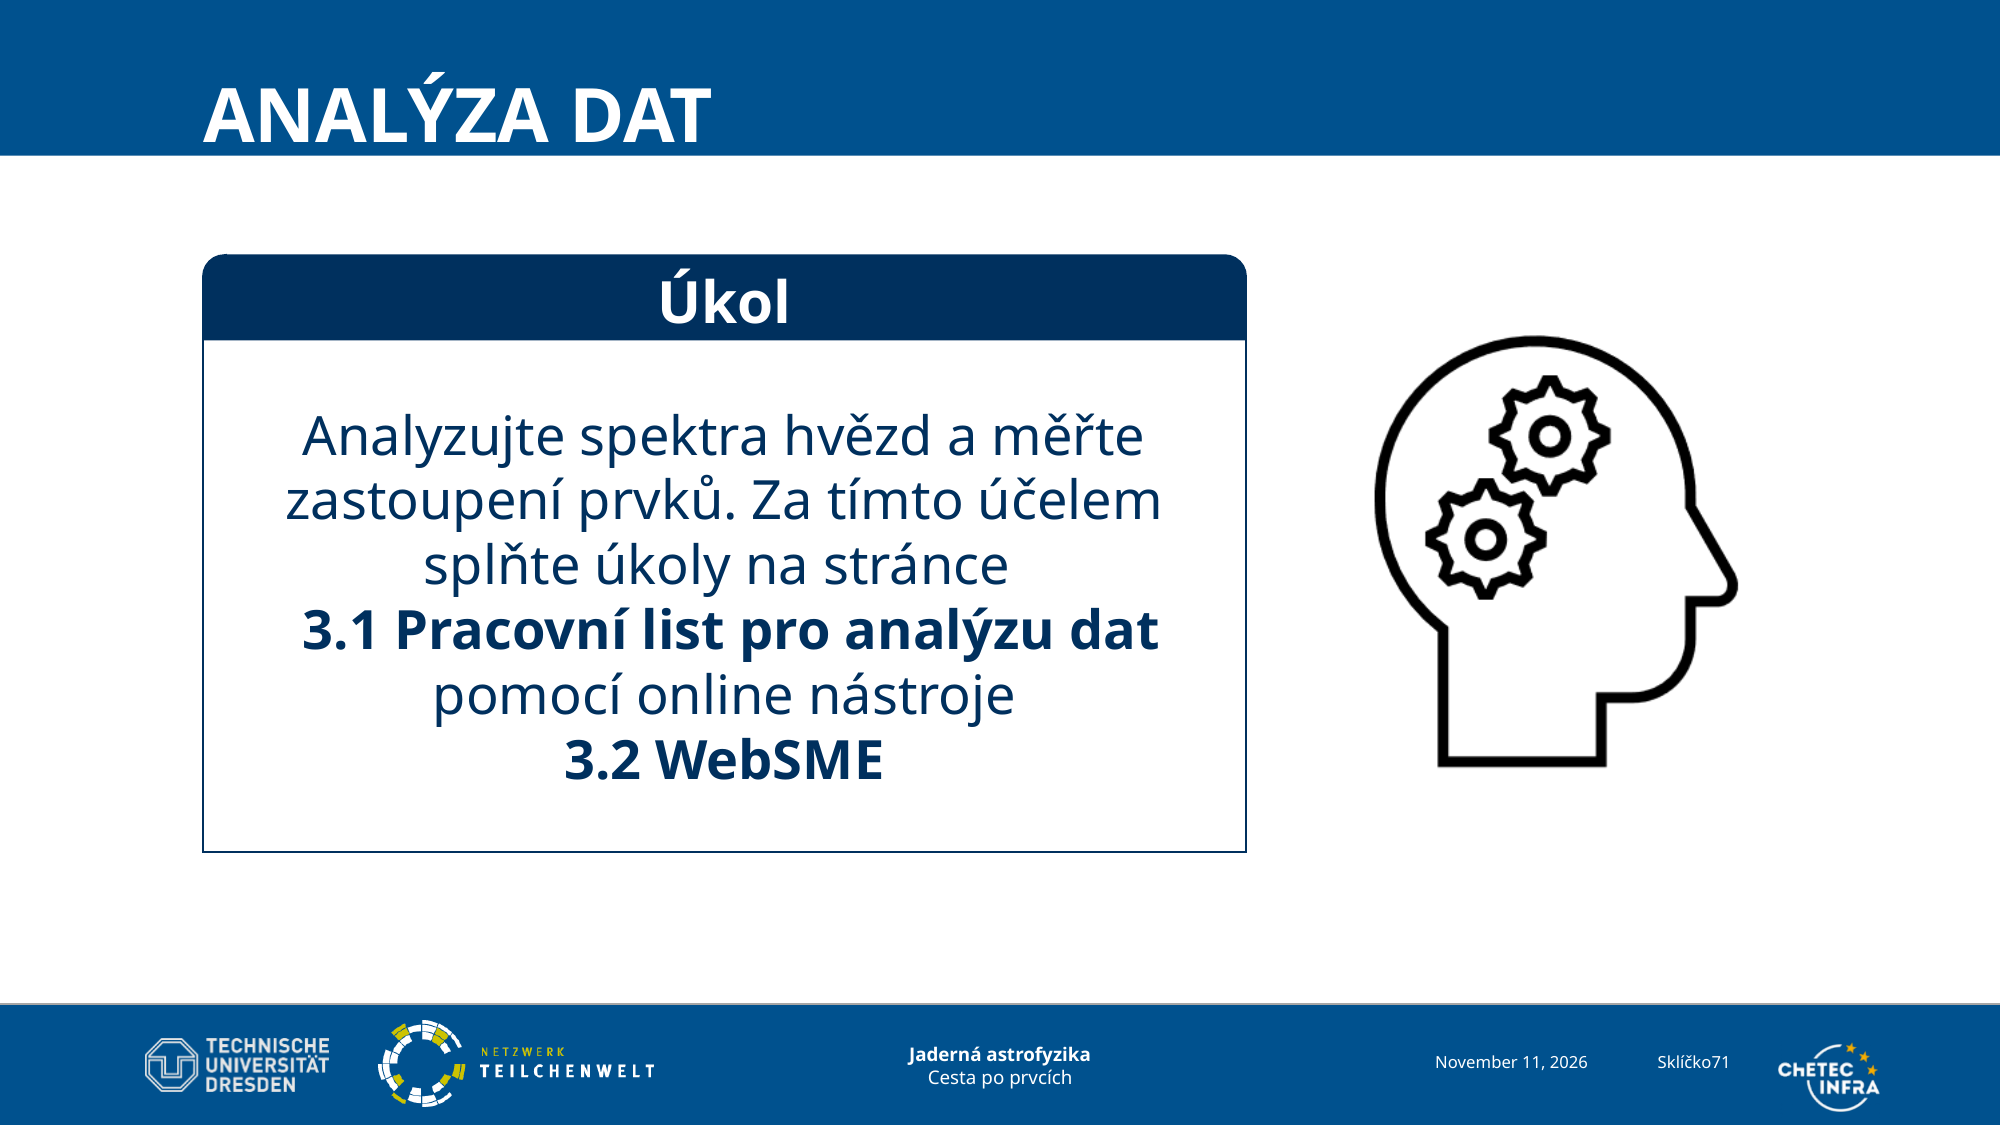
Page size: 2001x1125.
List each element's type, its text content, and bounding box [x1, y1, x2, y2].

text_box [203, 255, 1246, 853]
title Analýza dat [203, 56, 1880, 169]
picture [1778, 1033, 1880, 1121]
picture [1300, 306, 1813, 819]
picture [378, 1020, 654, 1107]
